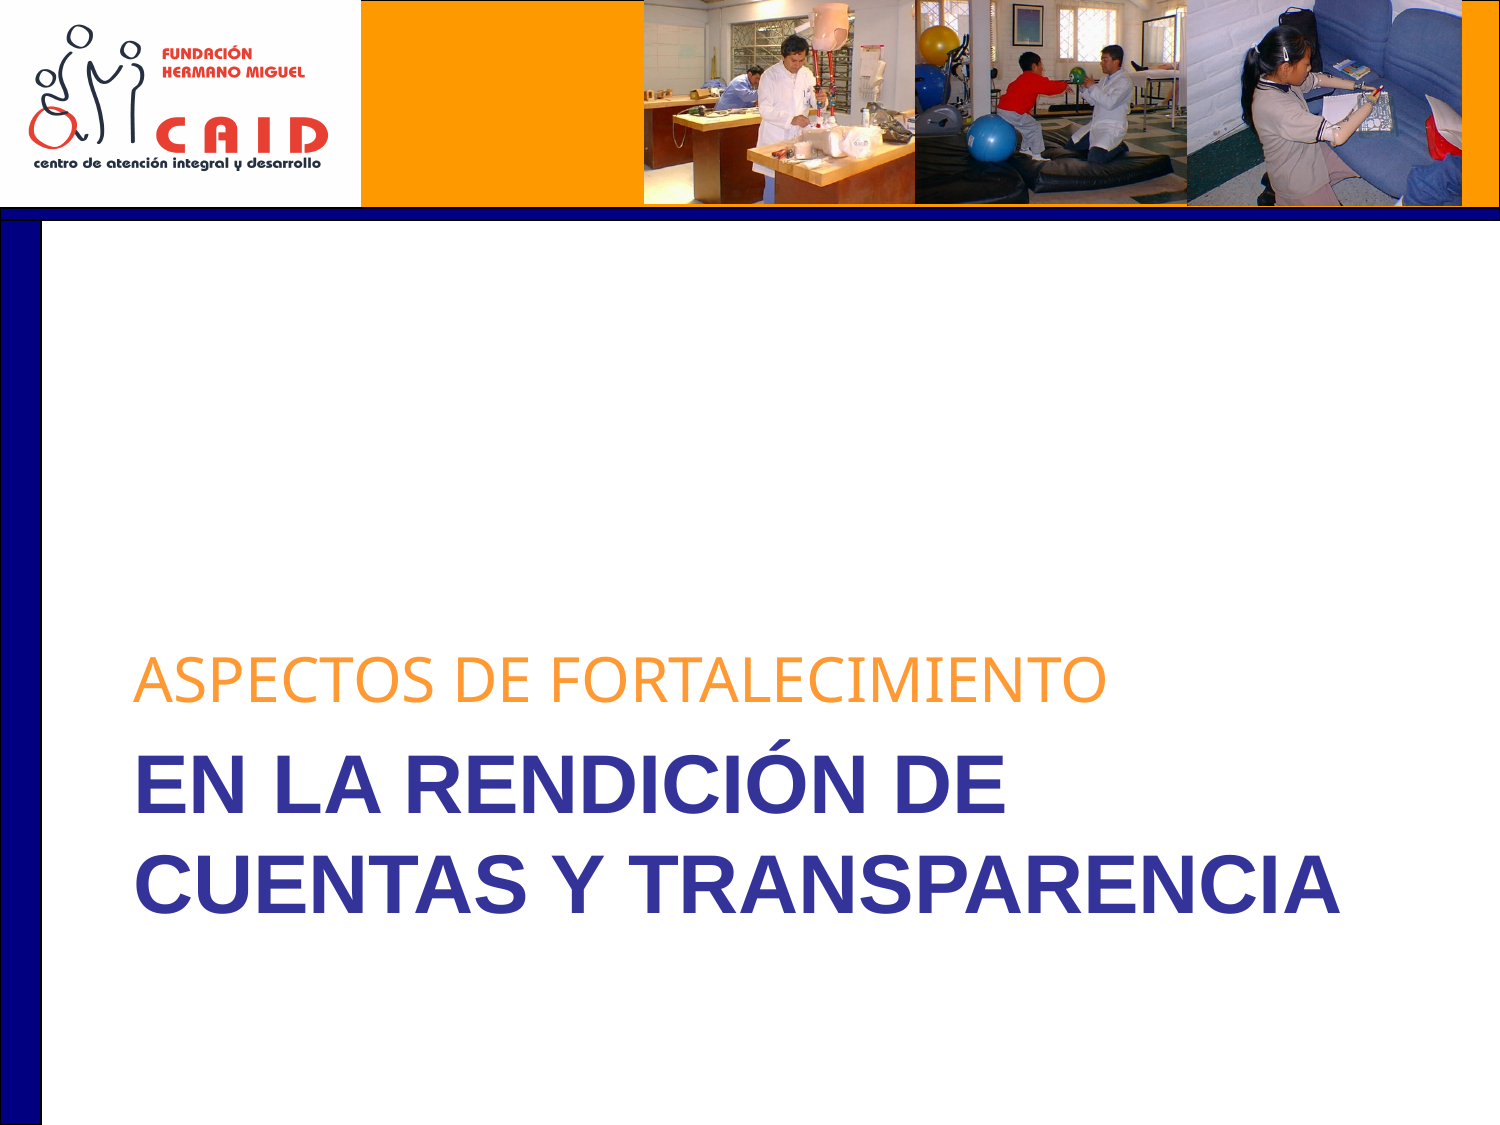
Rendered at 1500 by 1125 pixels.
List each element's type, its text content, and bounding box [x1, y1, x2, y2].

title EN LA RENDICIÓN DE CUENTAS Y TRANSPARENCIA [118, 724, 1394, 947]
list ASPECTOS DE FORTALECIMIENTO [118, 476, 1394, 724]
text_box [0, 208, 1500, 220]
picture [0, 0, 361, 208]
picture [644, 0, 1462, 206]
